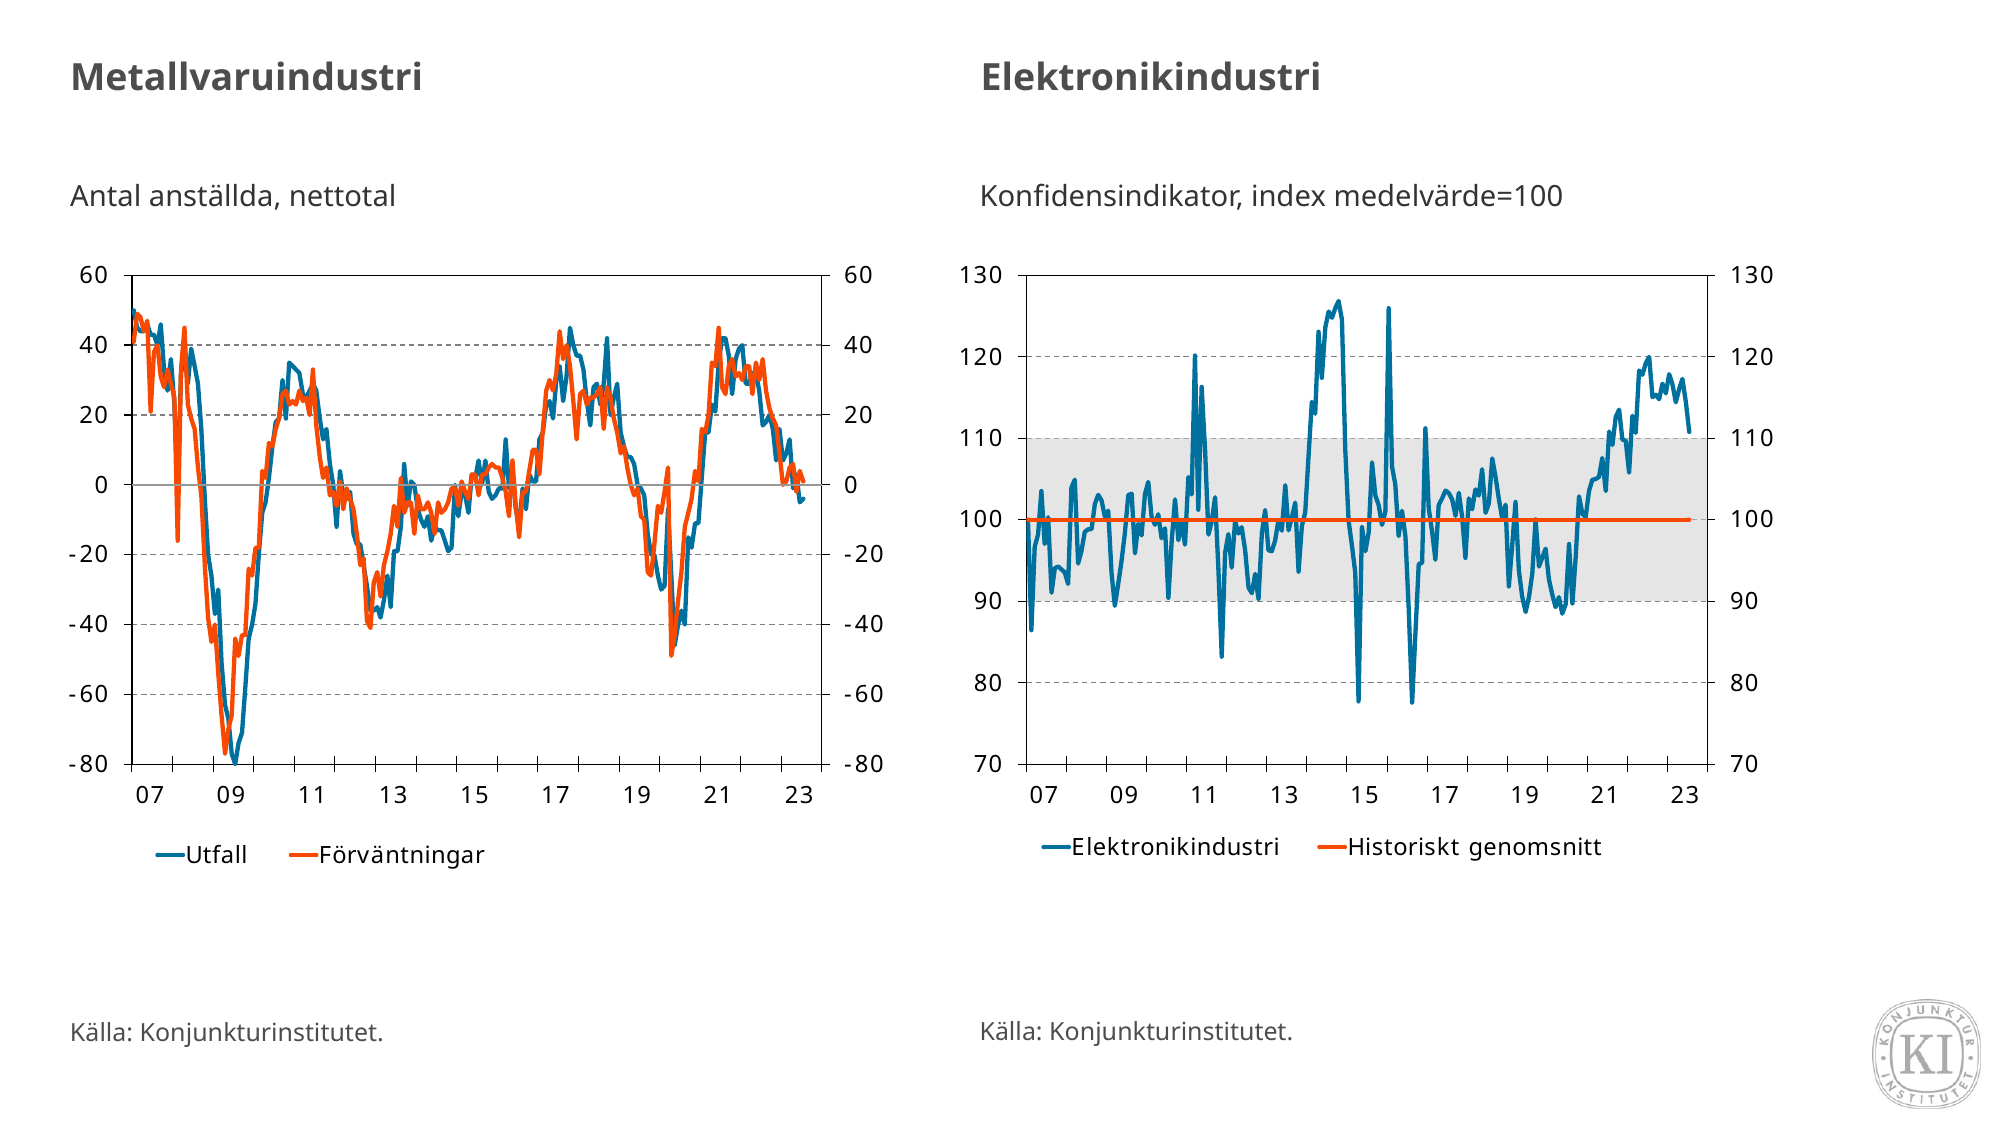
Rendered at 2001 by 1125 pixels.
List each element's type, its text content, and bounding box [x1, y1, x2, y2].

list Källa: Konjunkturinstitutet. [964, 1008, 1848, 1106]
list Elektronikindustri [965, 45, 1849, 129]
list Konfidensindikator, index medelvärde=100 [964, 137, 1848, 220]
list Antal anställda, nettotal [55, 137, 938, 220]
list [941, 249, 1829, 874]
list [51, 249, 939, 874]
subtitle Källa: Konjunkturinstitutet. [55, 1008, 938, 1106]
picture [1872, 999, 1981, 1109]
title Metallvaruindustri [55, 45, 938, 128]
